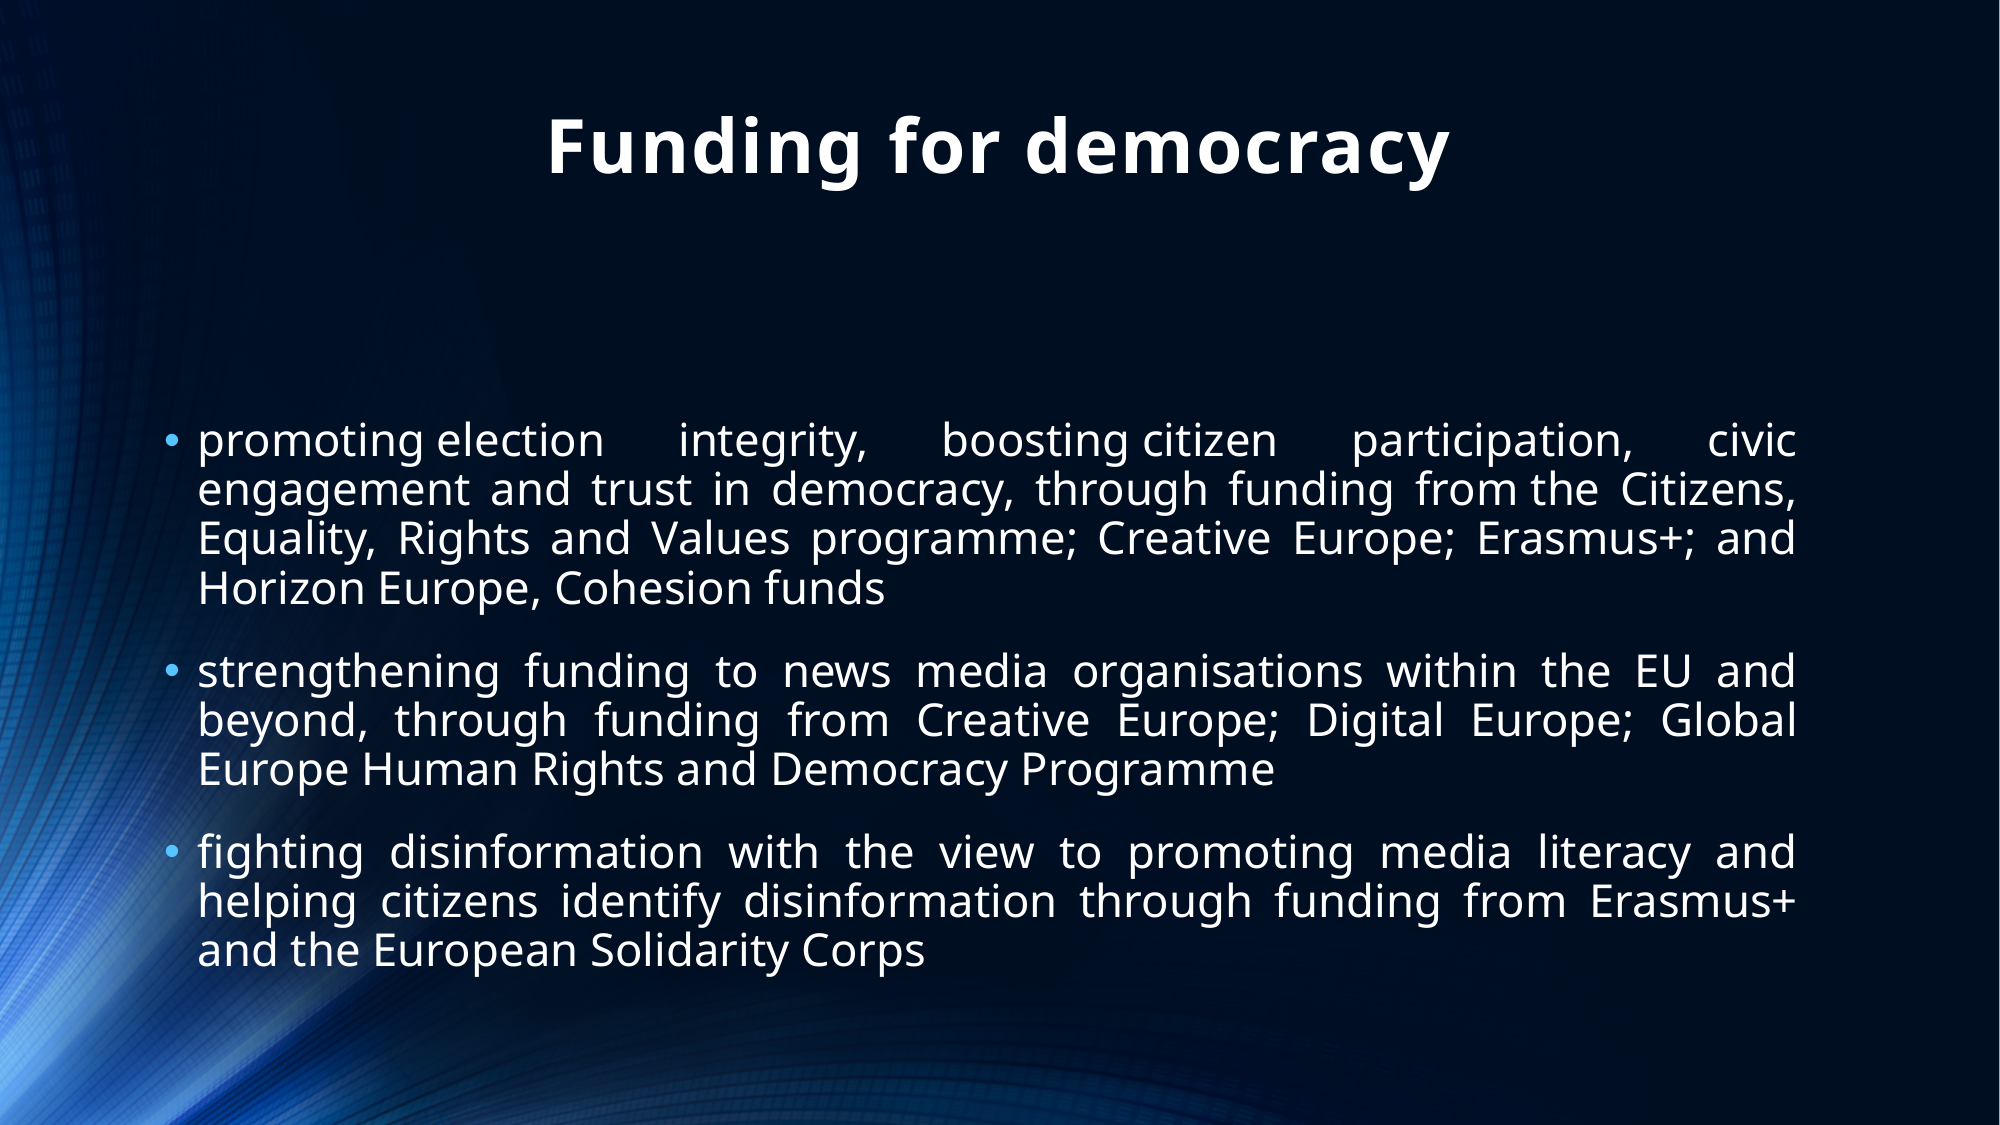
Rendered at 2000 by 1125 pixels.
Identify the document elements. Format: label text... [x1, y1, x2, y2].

list promoting election integrity, boosting citizen participation, civic engagement and trust in democracy, through funding from the Citizens, Equality, Rights and Values programme; Creative Europe; Erasmus+; and Horizon Europe, Cohesion funds strengthening funding to news media organisations within the EU and beyond, through funding from Creative Europe; Digital Europe; Global Europe Human Rights and Democracy Programme fighting disinformation with the view to promoting media literacy and helping citizens identify disinformation through funding from Erasmus+ and the European Solidarity Corps [149, 312, 1815, 988]
title Funding for democracy [249, 62, 1750, 288]
picture [0, 0, 2000, 1125]
